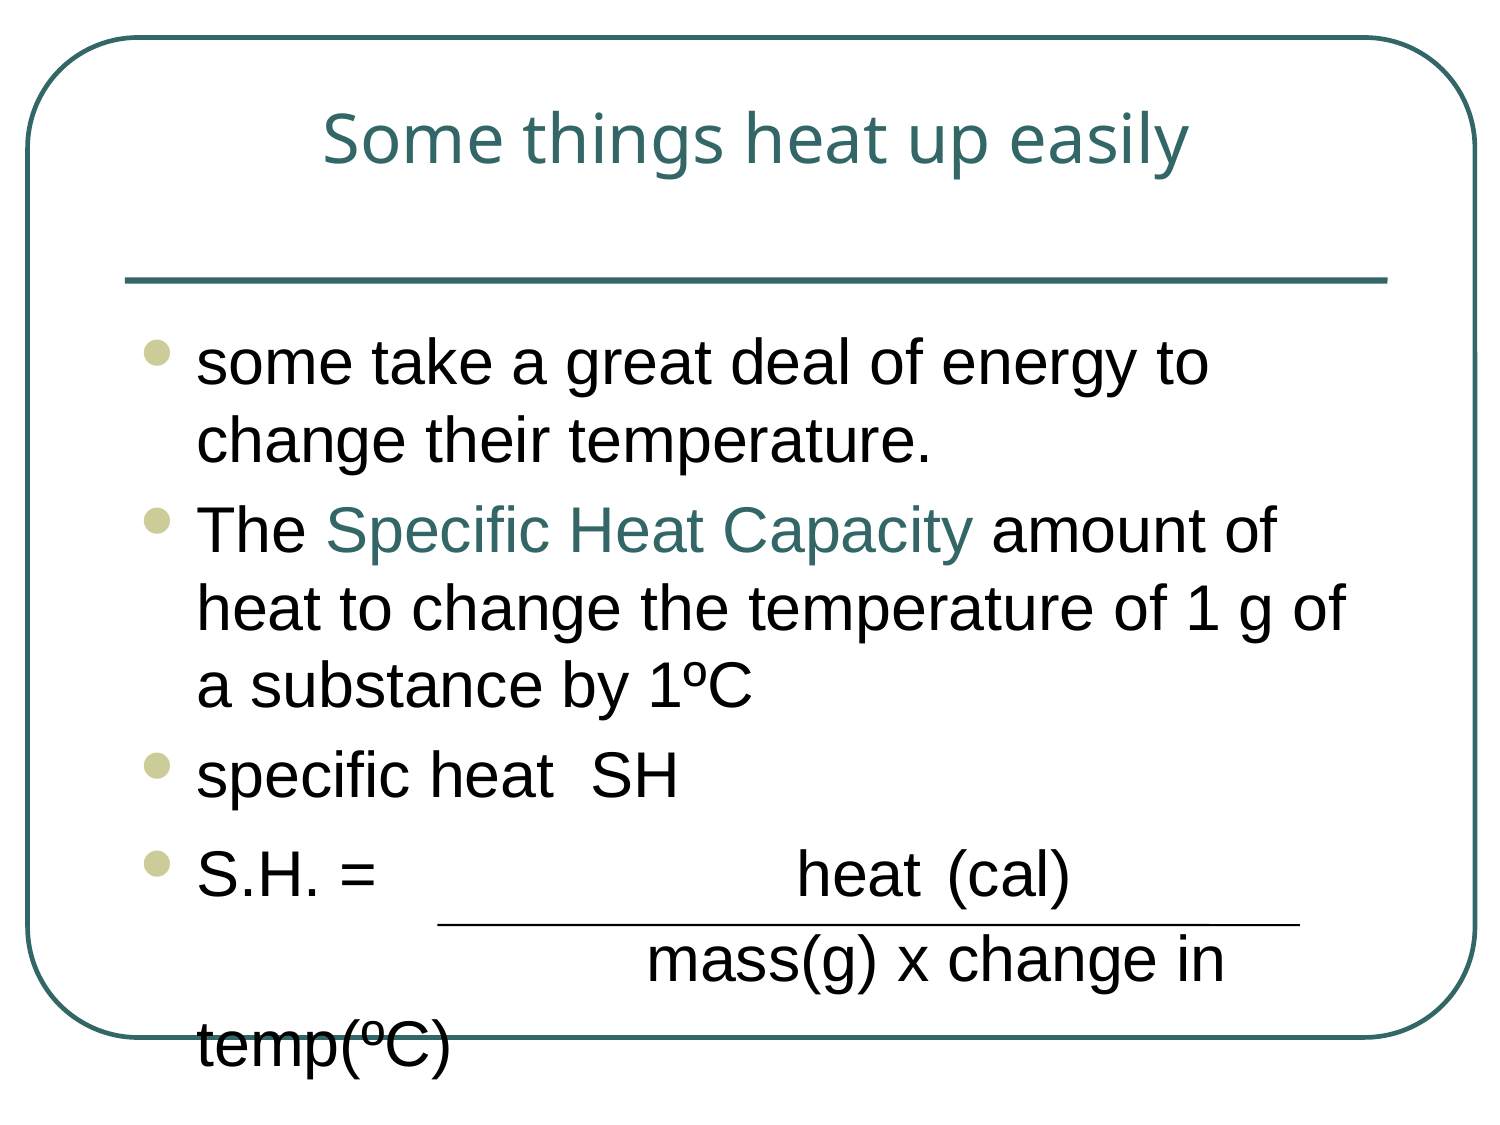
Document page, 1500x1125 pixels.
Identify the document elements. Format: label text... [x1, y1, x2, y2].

title Some things heat up easily [124, 87, 1388, 291]
list some take a great deal of energy to change their temperature. The Specific Heat Capacity amount of heat to change the temperature of 1 g of a substance by 1ºC specific heat SH S.H. = heat (cal) mass(g) x change in temp(ºC) [124, 312, 1388, 976]
